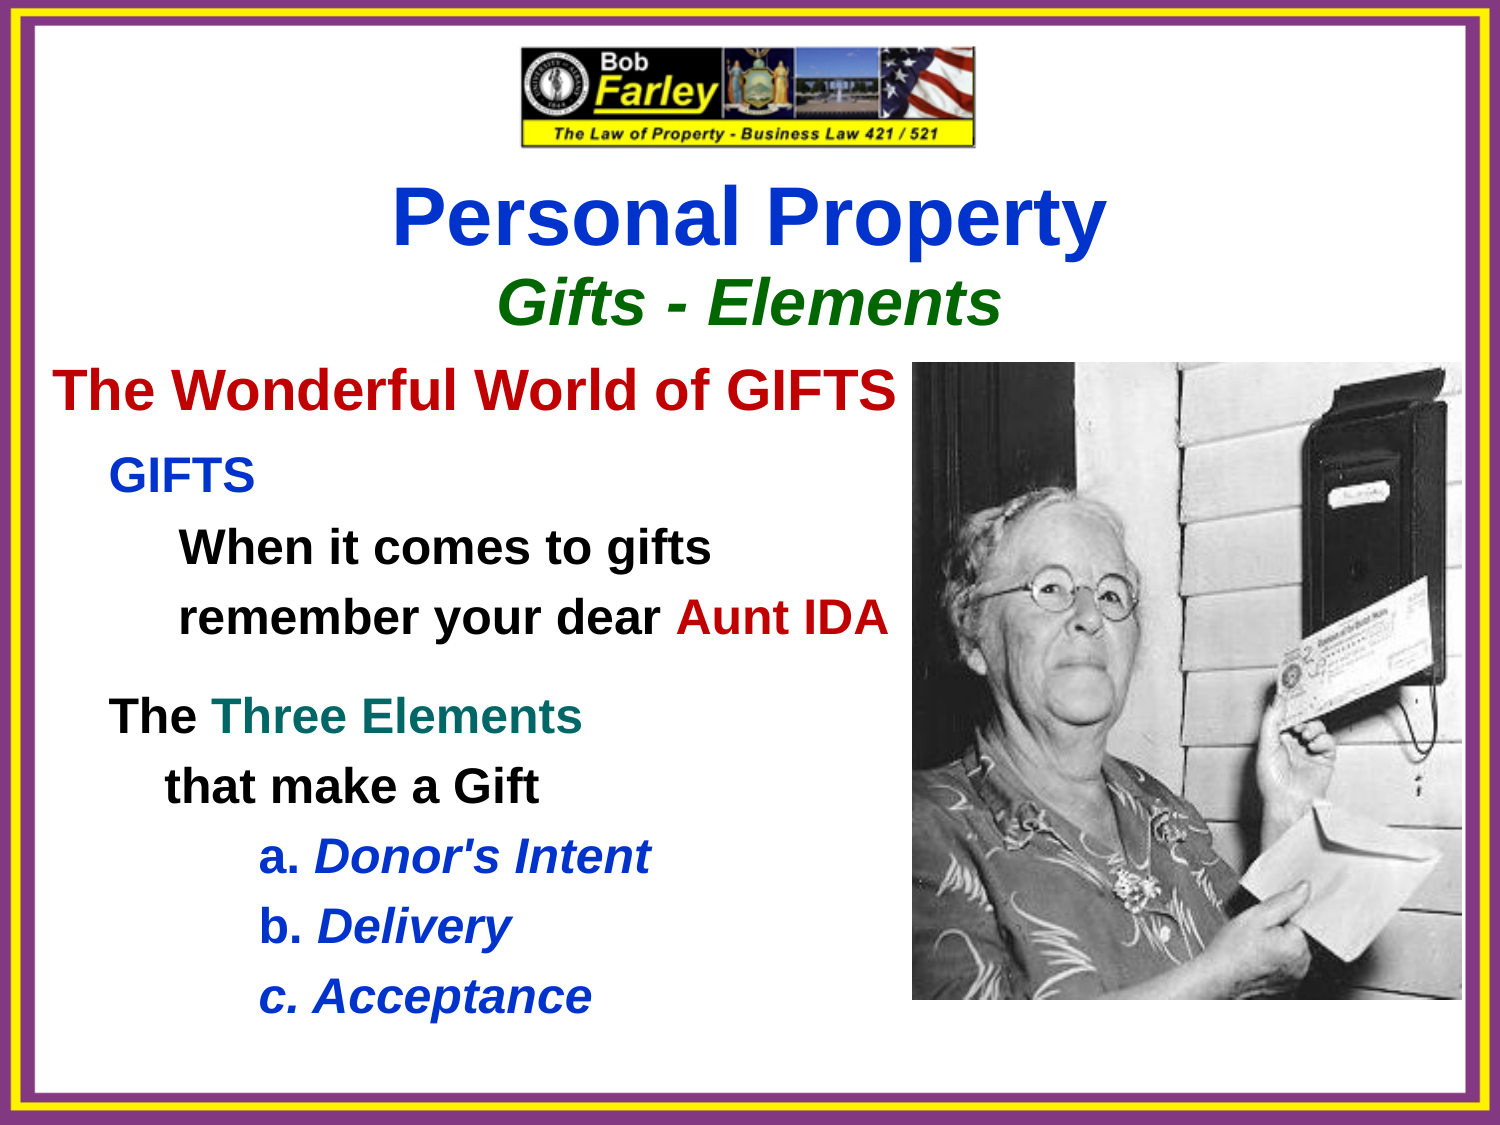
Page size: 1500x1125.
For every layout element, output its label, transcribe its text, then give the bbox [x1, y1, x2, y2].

text_box Personal Property Gifts - Elements The Wonderful World of GIFTS GIFTS When it comes to gifts remember your dear Aunt IDA The Three Elements that make a Gift a. Donor's Intent b. Delivery c. Acceptance [37, 162, 1463, 1100]
text_box [74, 45, 1425, 162]
picture [0, 0, 1500, 1125]
